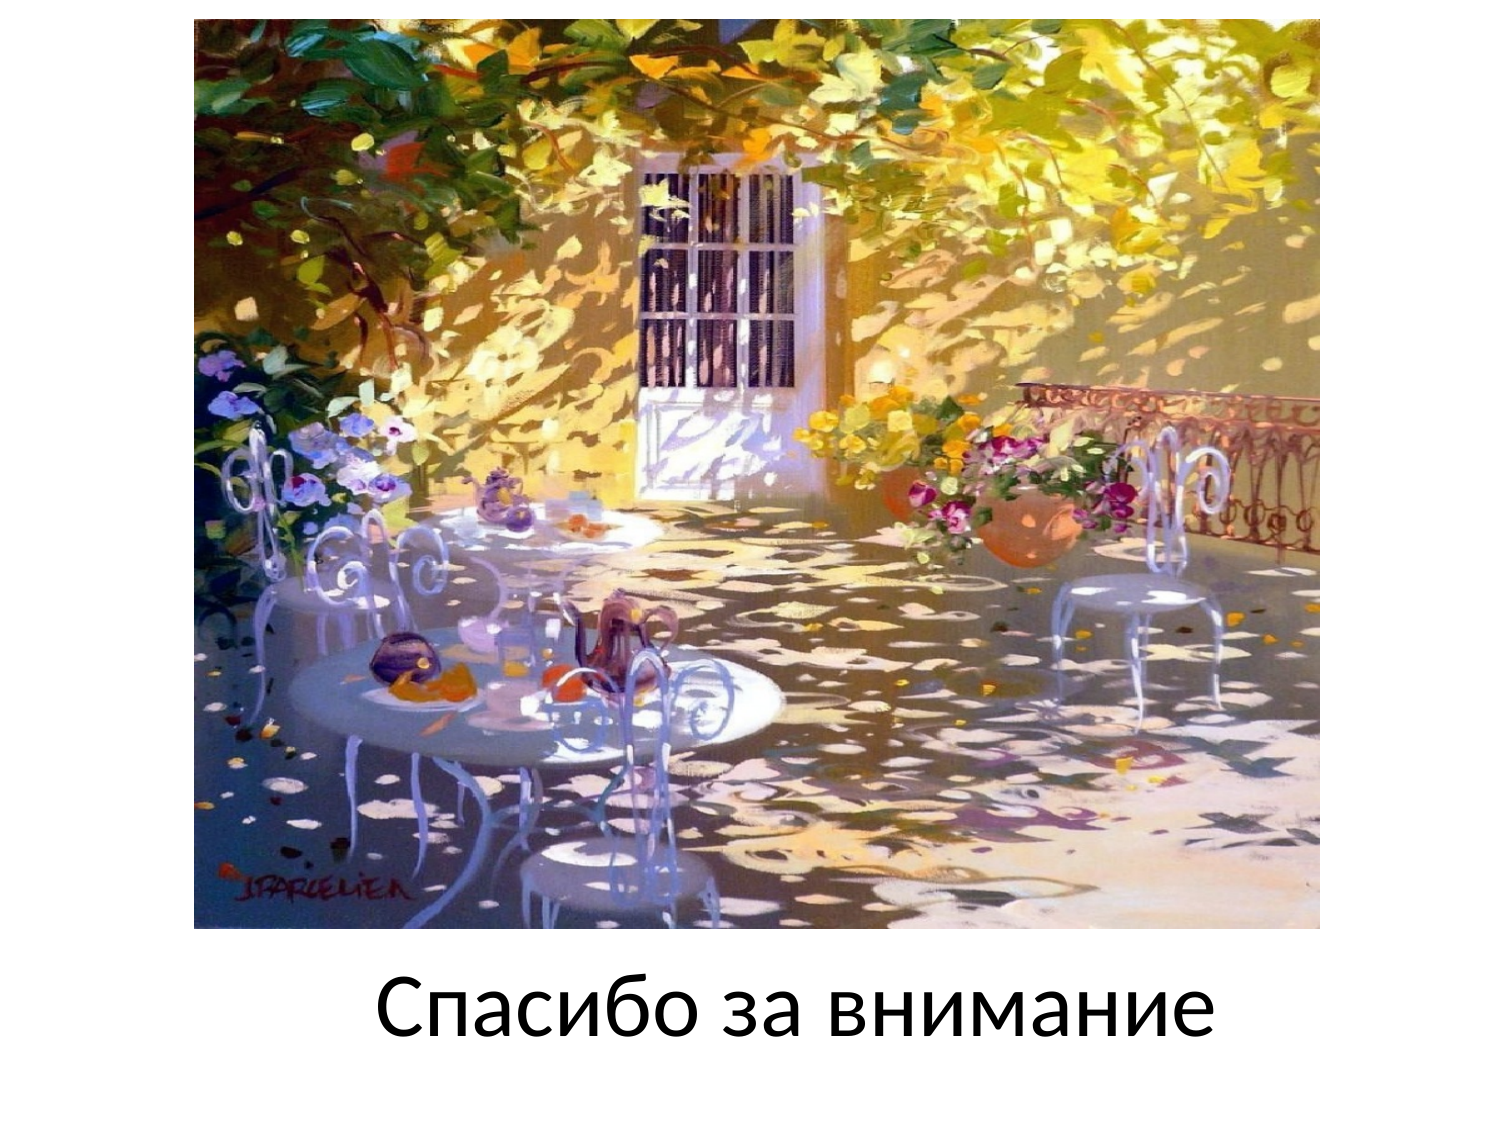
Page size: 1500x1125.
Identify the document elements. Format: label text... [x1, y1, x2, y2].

picture [194, 18, 1320, 929]
title Спасибо за внимание [159, 879, 1435, 1121]
